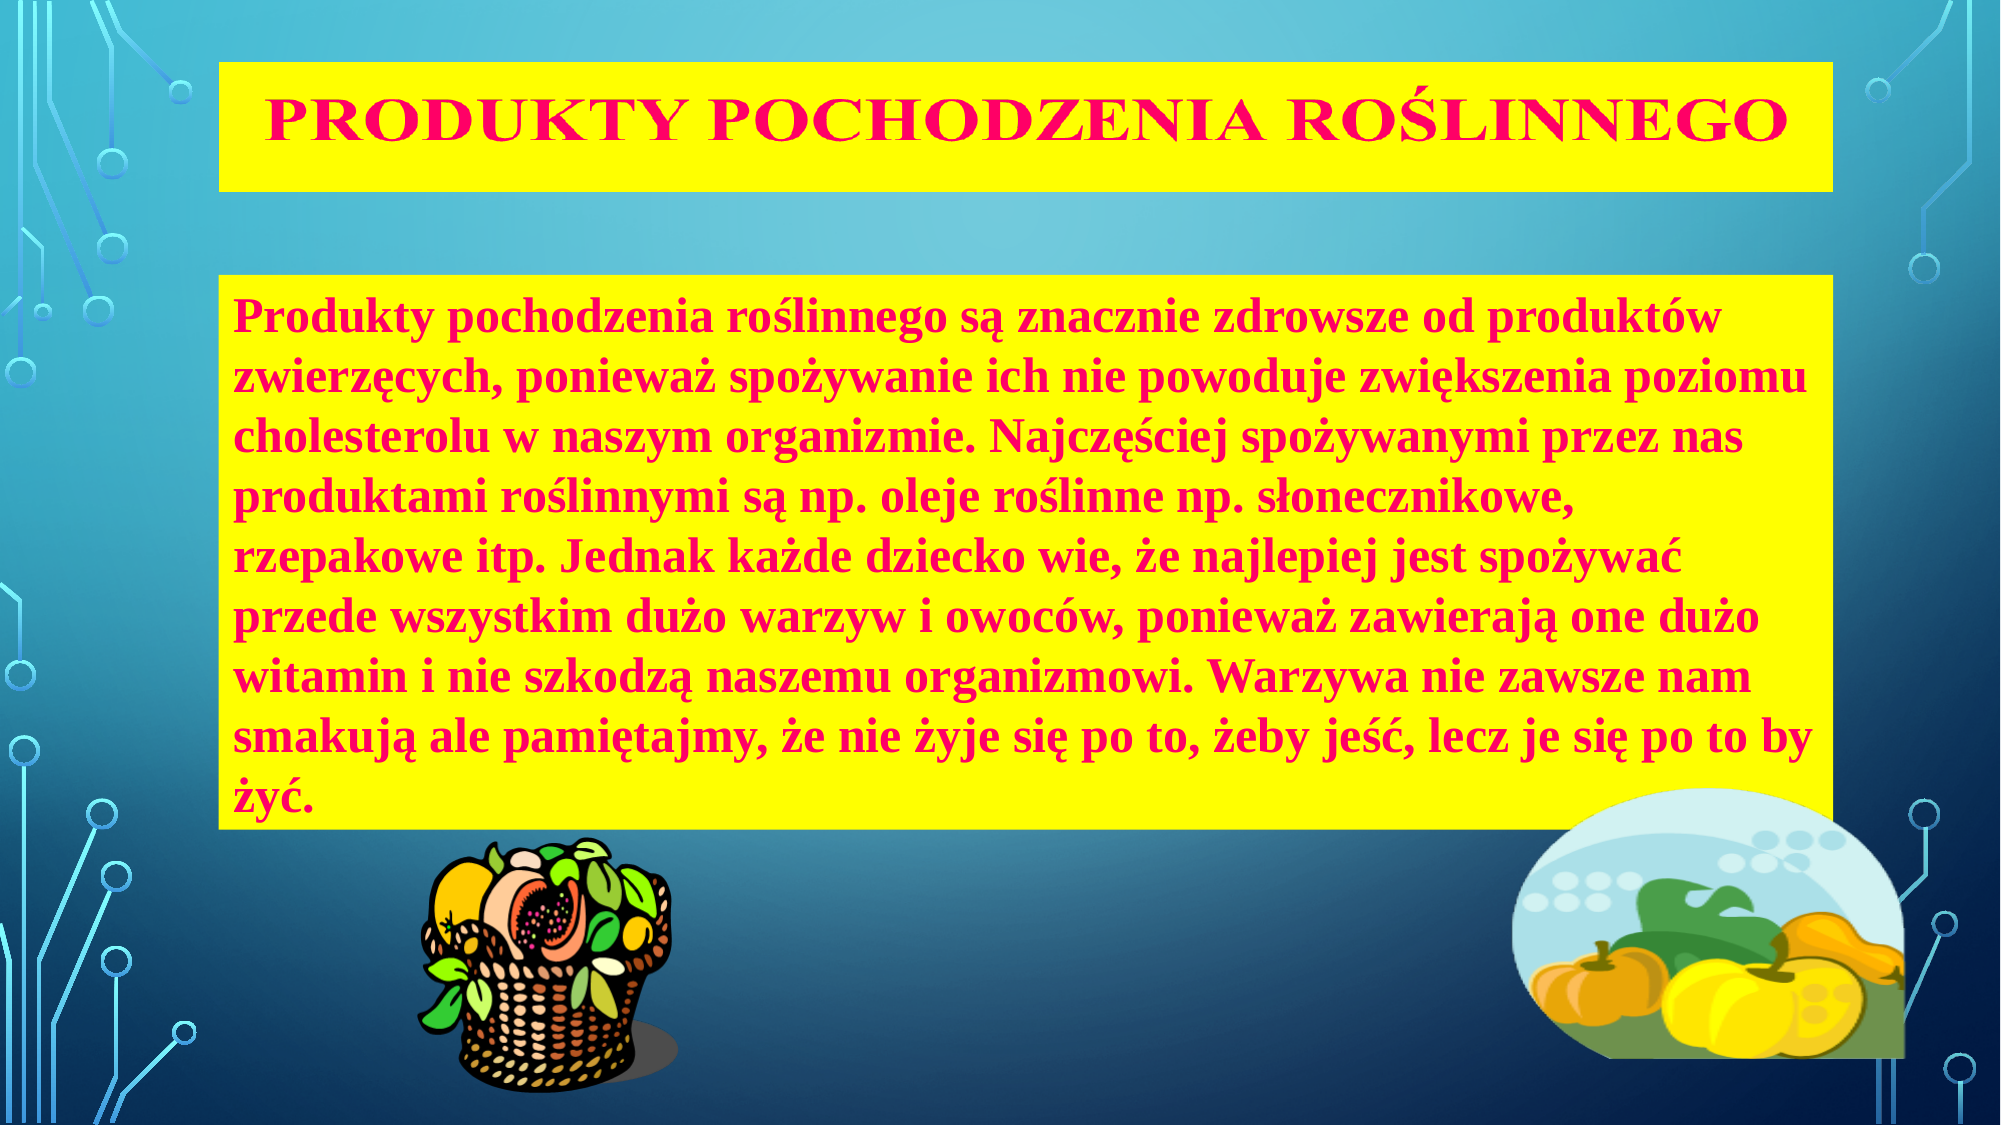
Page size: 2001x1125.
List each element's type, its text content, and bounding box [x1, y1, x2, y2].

picture [1508, 785, 1911, 1063]
picture [218, 62, 1834, 192]
picture [416, 835, 680, 1095]
text_box Produkty pochodzenia roślinnego są znacznie zdrowsze od produktów zwierzęcych, ponieważ spożywanie ich nie powoduje zwiększenia poziomu cholesterolu w naszym organizmie. Najczęściej spożywanymi przez nas produktami roślinnymi są np. oleje roślinne np. słonecznikowe, rzepakowe itp. Jednak każde dziecko wie, że najlepiej jest spożywać przede wszystkim dużo warzyw i owoców, ponieważ zawierają one dużo witamin i nie szkodzą naszemu organizmowi. Warzywa nie zawsze nam smakują ale pamiętajmy, że nie żyje się po to, żeby jeść, lecz je się po to by żyć. [218, 274, 1834, 830]
